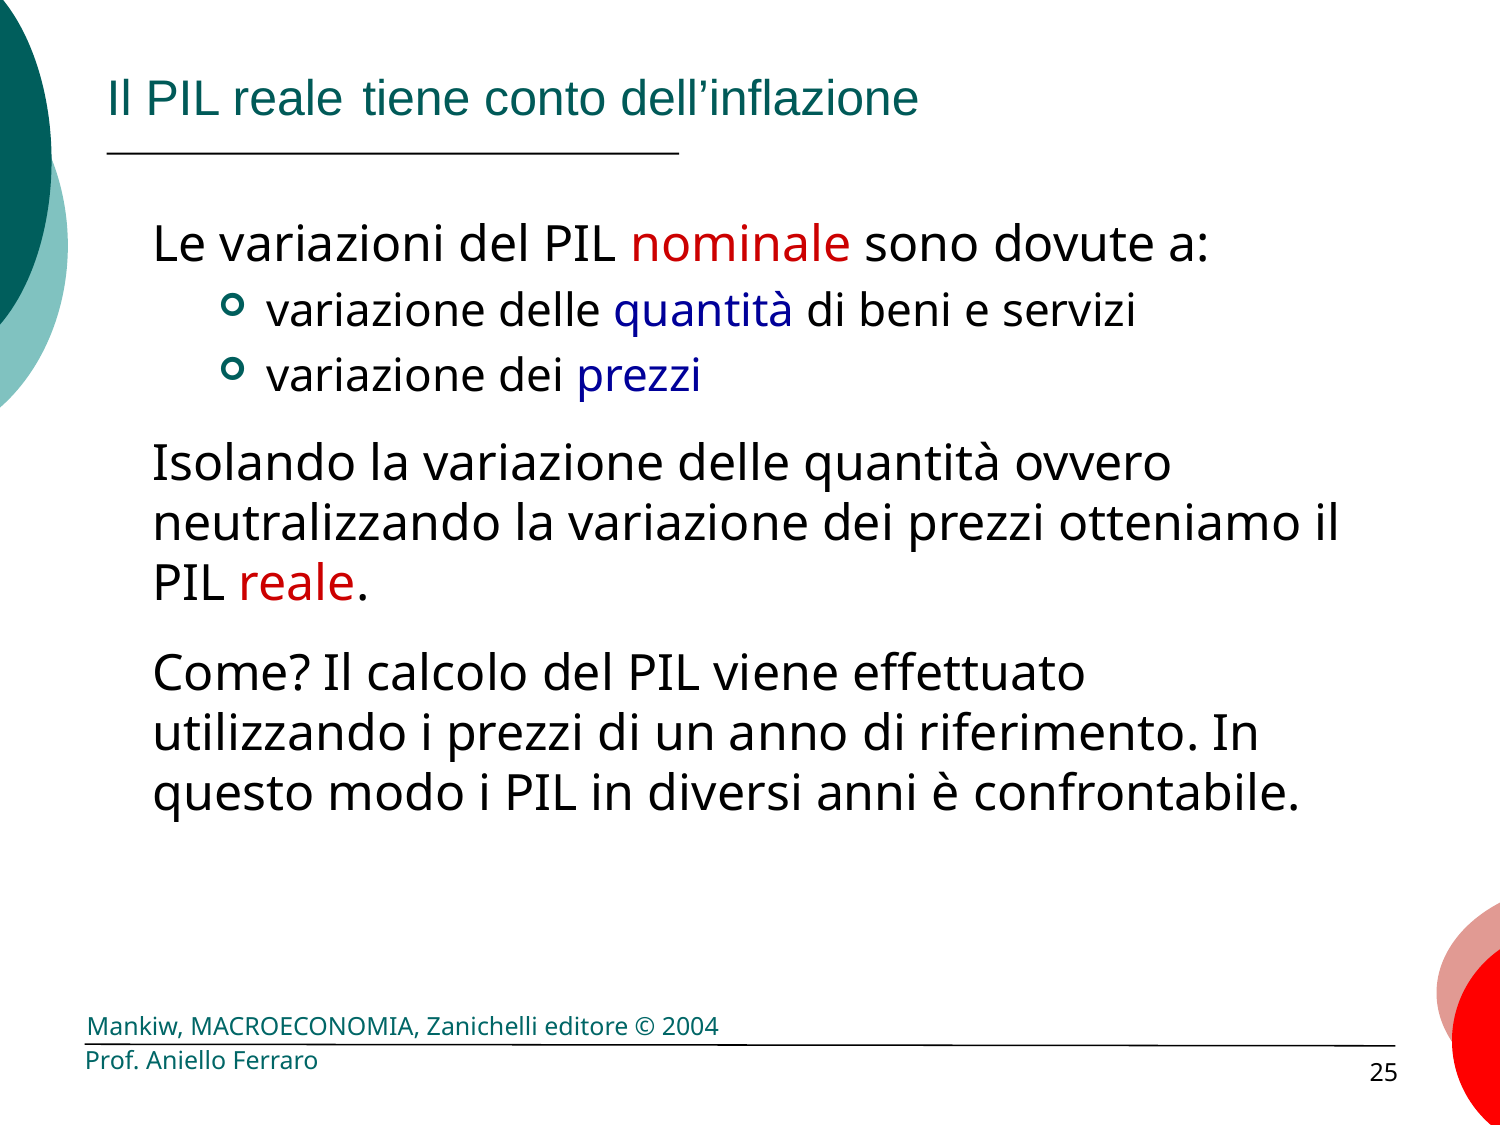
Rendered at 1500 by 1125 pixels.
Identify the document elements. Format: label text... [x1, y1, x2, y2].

footer Prof. Aniello Ferraro [69, 1036, 662, 1086]
list Le variazioni del PIL nominale sono dovute a: variazione delle quantità di beni e servizi variazione dei prezzi Isolando la variazione delle quantità ovvero neutralizzando la variazione dei prezzi otteniamo il PIL reale. Come? Il calcolo del PIL viene effettuato utilizzando i prezzi di un anno di riferimento. In questo modo i PIL in diversi anni è confrontabile. [137, 204, 1363, 976]
title Il PIL reale tiene conto dell’inflazione [91, 53, 1492, 137]
